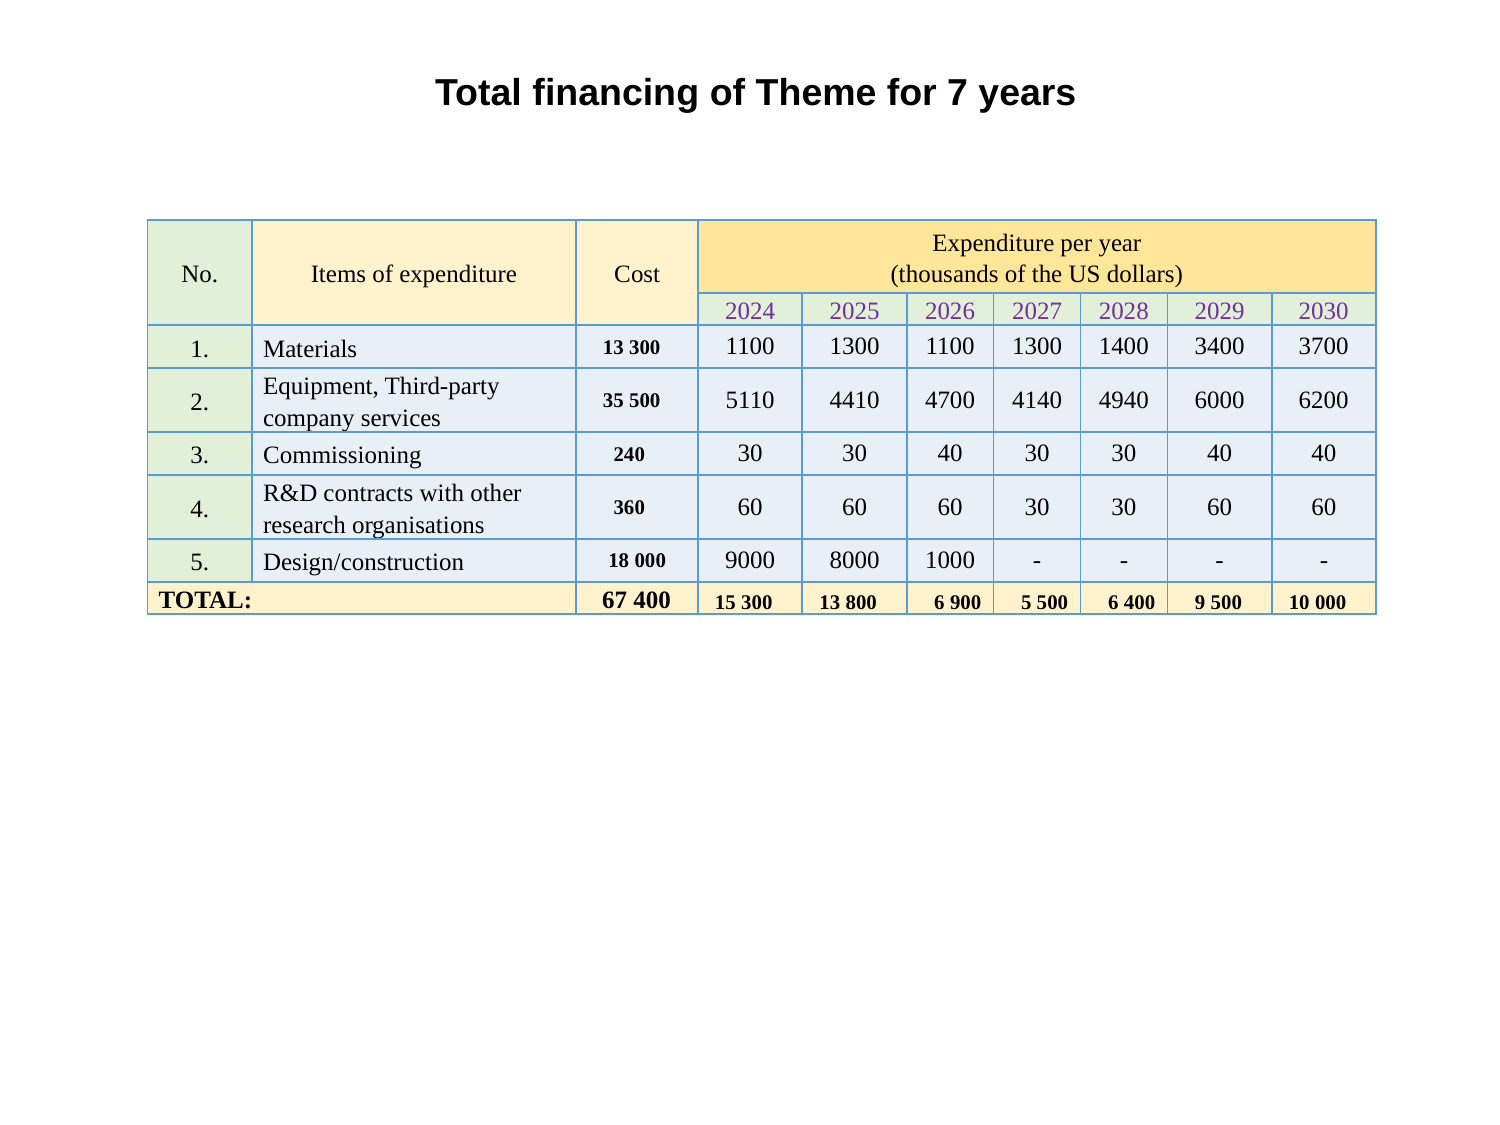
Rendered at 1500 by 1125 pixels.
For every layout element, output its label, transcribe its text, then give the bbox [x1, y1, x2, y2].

table_cell 1400 [1081, 326, 1167, 367]
table_cell - [1081, 540, 1167, 581]
table_cell 67 400 [577, 583, 697, 613]
table_cell 4. [148, 476, 251, 538]
table_cell 40 [1168, 433, 1271, 474]
table_cell 4140 [994, 369, 1080, 431]
table_cell 1300 [994, 326, 1080, 367]
table_cell 15 300 [699, 583, 801, 613]
table_cell 4940 [1081, 369, 1167, 431]
table_cell 60 [699, 476, 801, 538]
table_cell 30 [803, 433, 906, 474]
table_cell - [1168, 540, 1271, 581]
table_cell 1300 [803, 326, 906, 367]
table_cell 40 [1273, 433, 1375, 474]
table_cell 60 [1273, 476, 1375, 538]
table_cell 2028 [1081, 294, 1167, 324]
table_cell 2024 [699, 294, 801, 324]
table_cell 6 400 [1081, 583, 1167, 613]
table_cell 5. [148, 540, 251, 581]
table_header Expenditure per year (thousands of the US dollars) [699, 221, 1375, 292]
table_cell 60 [908, 476, 993, 538]
table_cell 5110 [699, 369, 801, 431]
table_header No. [148, 221, 251, 324]
table_cell 2026 [908, 294, 993, 324]
table_cell 2. [148, 369, 251, 431]
table_cell 30 [699, 433, 801, 474]
table_cell 1. [148, 326, 251, 367]
table_cell 3. [148, 433, 251, 474]
table_cell - [994, 540, 1080, 581]
table_cell Design/construction [253, 540, 575, 581]
table_cell 60 [1168, 476, 1271, 538]
table_cell R&D contracts with other research organisations [253, 476, 575, 538]
table_cell 5 500 [994, 583, 1080, 613]
table_cell Commissioning [253, 433, 575, 474]
table_cell 3400 [1168, 326, 1271, 367]
table_cell 30 [1081, 433, 1167, 474]
table_cell 30 [994, 476, 1080, 538]
table_cell Materials [253, 326, 575, 367]
table_cell 2029 [1168, 294, 1271, 324]
table_cell 30 [1081, 476, 1167, 538]
table_cell 6000 [1168, 369, 1271, 431]
table_cell 3700 [1273, 326, 1375, 367]
table_cell 8000 [803, 540, 906, 581]
table_cell TOTAL: [148, 583, 575, 613]
table_cell 1100 [699, 326, 801, 367]
table_cell 6200 [1273, 369, 1375, 431]
table_cell 40 [908, 433, 993, 474]
table_cell 13 800 [803, 583, 906, 613]
table_cell 1000 [908, 540, 993, 581]
table_cell 9000 [699, 540, 801, 581]
table_cell 6 900 [908, 583, 993, 613]
table_cell 35 500 [577, 369, 697, 431]
table_cell 240 [577, 433, 697, 474]
table_cell 18 000 [577, 540, 697, 581]
table_header Items of expenditure [253, 221, 575, 324]
text_box Total financing of Theme for 7 years [194, 60, 1317, 151]
table_cell 2027 [994, 294, 1080, 324]
table_header Cost [577, 221, 697, 324]
table_cell 13 300 [577, 326, 697, 367]
table_cell 2025 [803, 294, 906, 324]
table_cell 30 [994, 433, 1080, 474]
table_cell 4410 [803, 369, 906, 431]
table_cell 2030 [1273, 294, 1375, 324]
table_cell 60 [803, 476, 906, 538]
table_cell 1100 [908, 326, 993, 367]
table_cell 9 500 [1168, 583, 1271, 613]
table_cell Equipment, Third-party company services [253, 369, 575, 431]
table_cell 10 000 [1273, 583, 1375, 613]
table_cell 360 [577, 476, 697, 538]
table_cell 4700 [908, 369, 993, 431]
table_cell - [1273, 540, 1375, 581]
